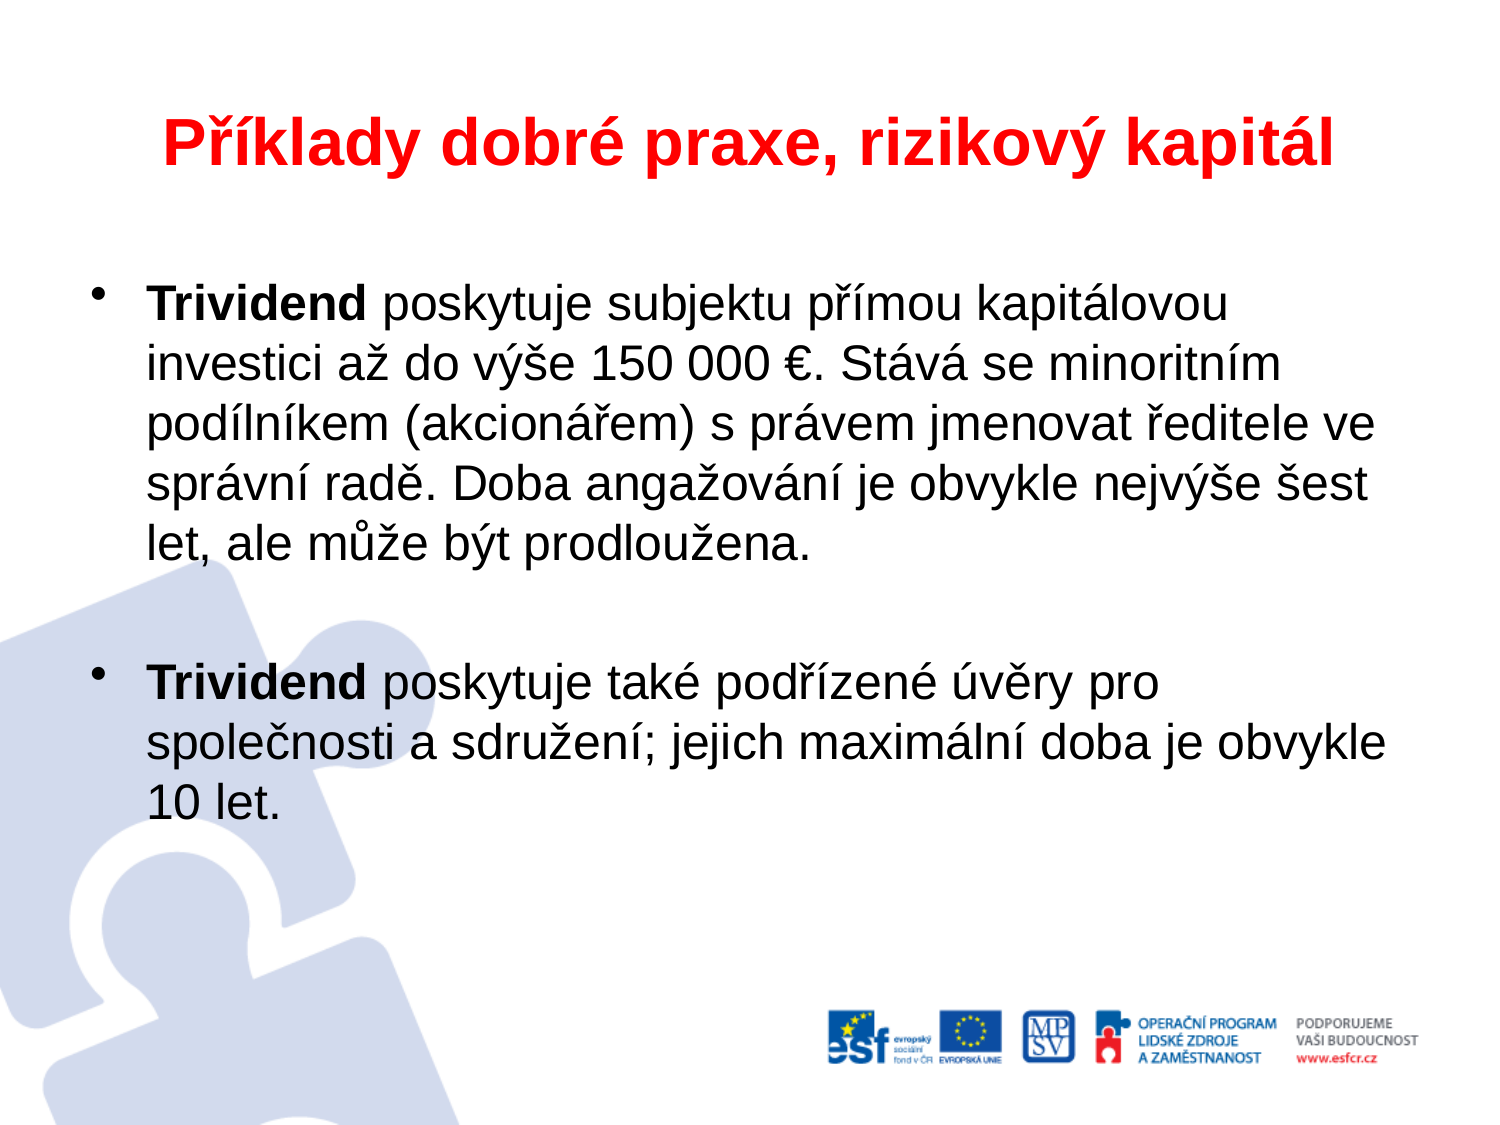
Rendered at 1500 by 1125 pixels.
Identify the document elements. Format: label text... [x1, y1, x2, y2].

list Trividend poskytuje subjektu přímou kapitálovou investici až do výše 150 000 €. Stává se minoritním podílníkem (akcionářem) s právem jmenovat ředitele ve správní radě. Doba angažování je obvykle nejvýše šest let, ale může být prodloužena. Trividend poskytuje také podřízené úvěry pro společnosti a sdružení; jejich maximální doba je obvykle 10 let. [75, 262, 1425, 1005]
picture [0, 0, 1500, 1125]
title Příklady dobré praxe, rizikový kapitál [75, 45, 1425, 233]
